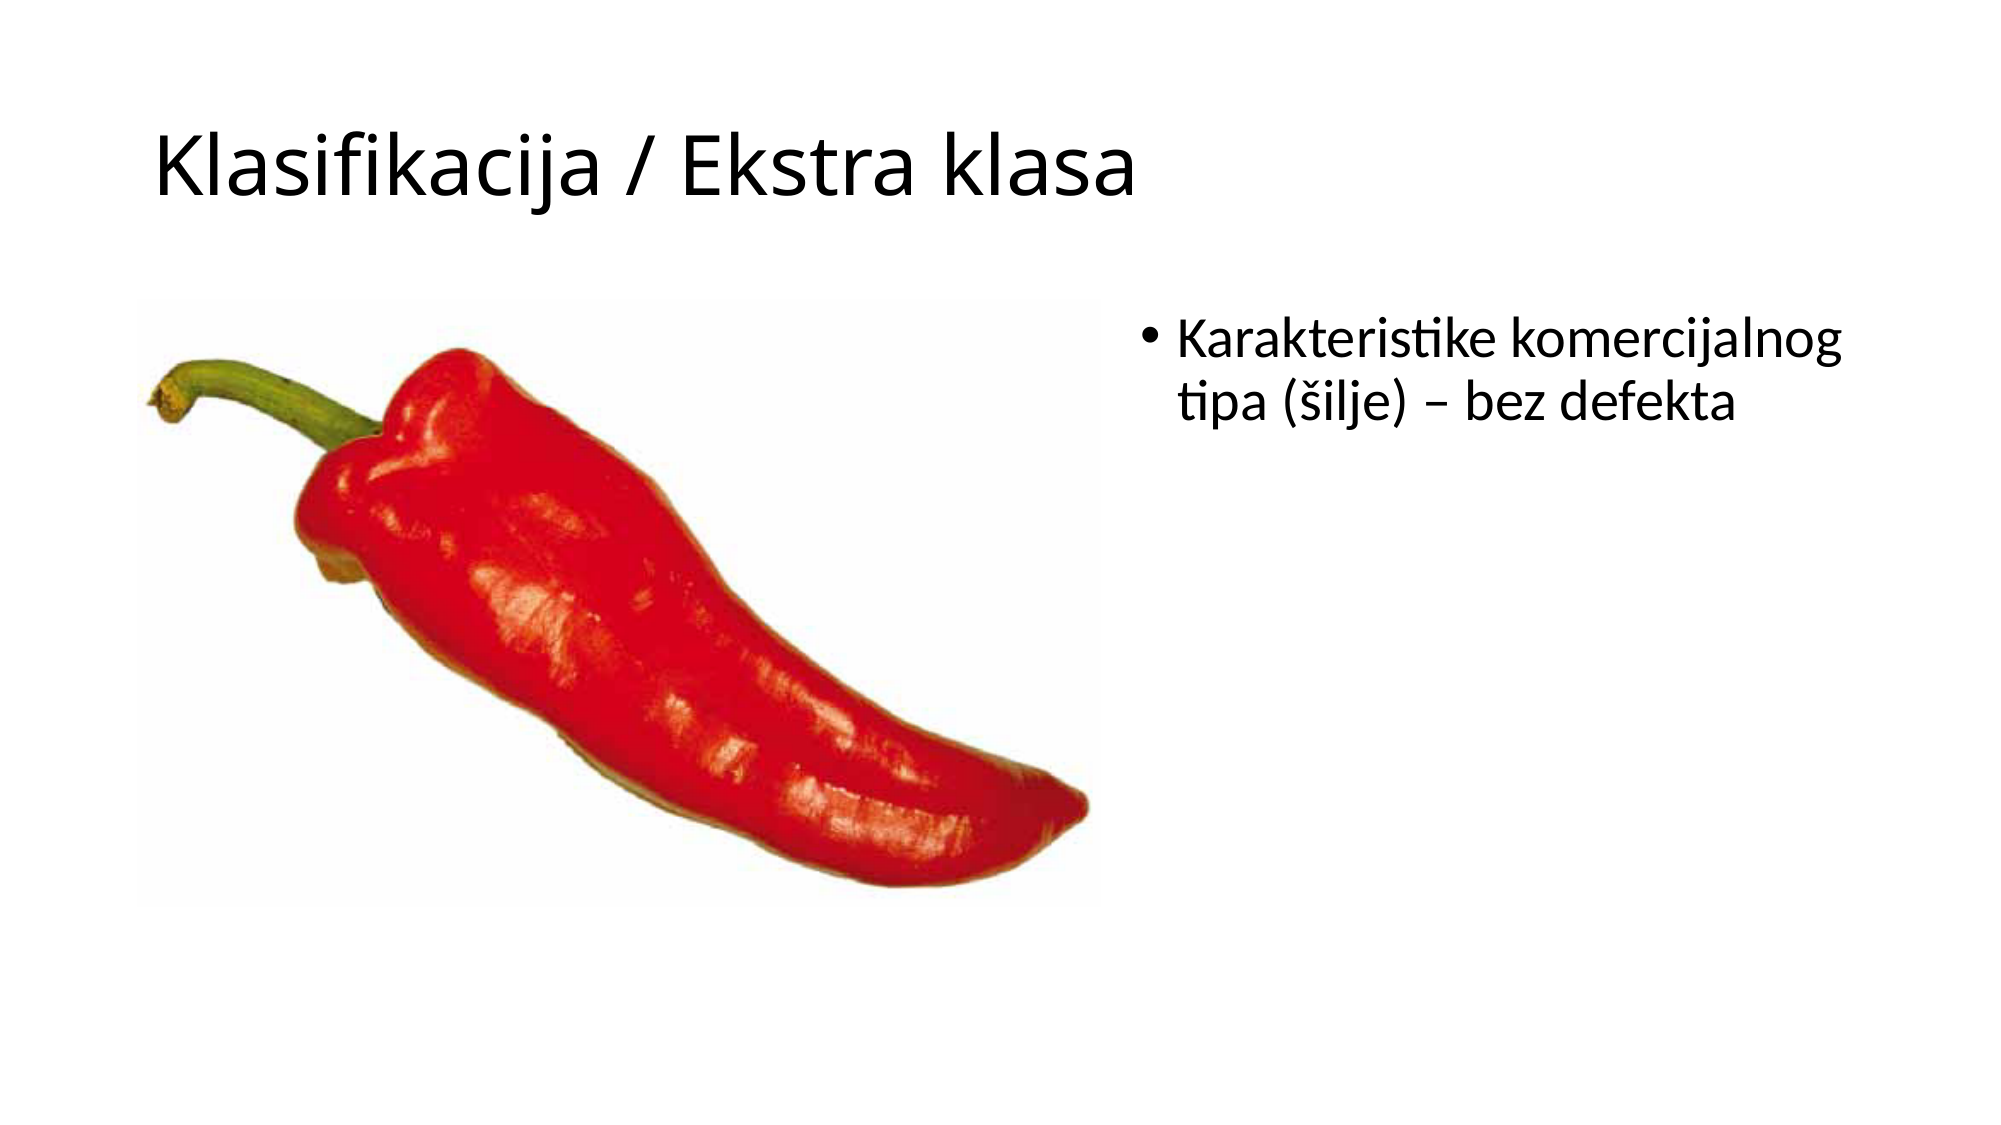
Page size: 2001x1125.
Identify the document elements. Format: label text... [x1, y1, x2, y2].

picture [137, 299, 1101, 907]
title Klasifikacija / Ekstra klasa [137, 59, 1863, 278]
list Karakteristike komercijalnog tipa (šilje) – bez defekta [1125, 299, 1863, 1014]
